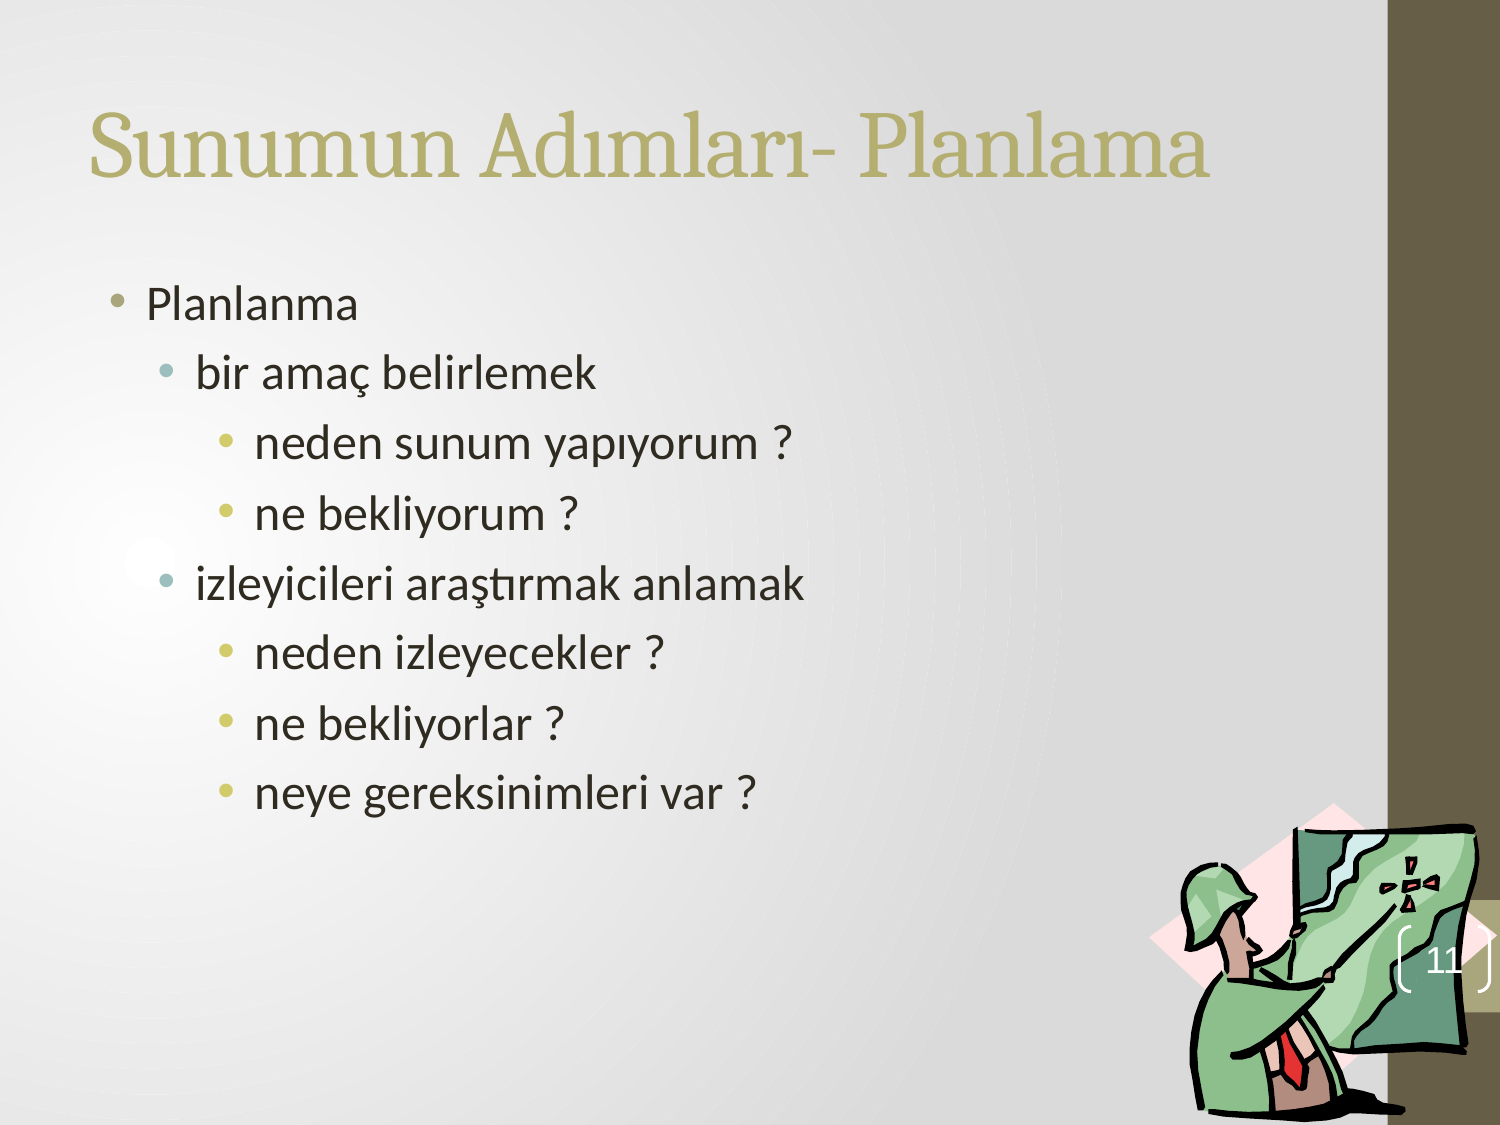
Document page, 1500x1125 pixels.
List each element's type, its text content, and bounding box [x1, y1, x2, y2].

picture [1148, 800, 1500, 1125]
list Planlanma bir amaç belirlemek neden sunum yapıyorum ? ne bekliyorum ? izleyicileri araştırmak anlamak neden izleyecekler ? ne bekliyorlar ? neye gereksinimleri var ? [74, 262, 1326, 1051]
title Sunumun Adımları- Planlama [75, 45, 1325, 233]
